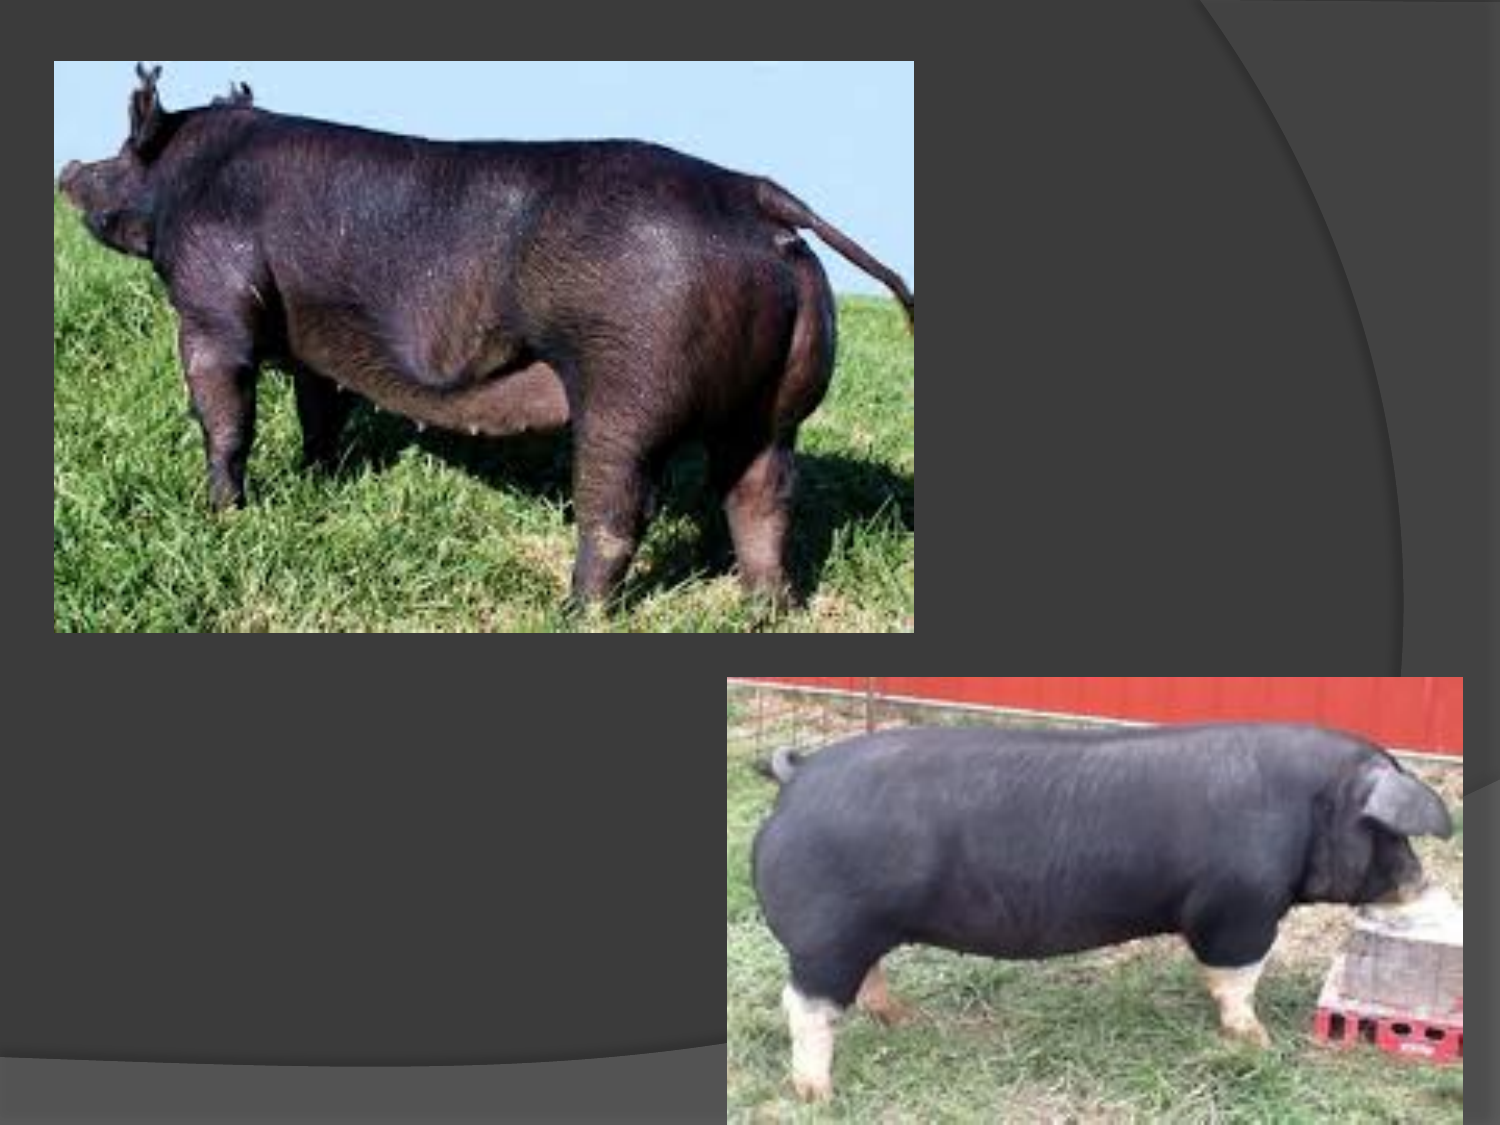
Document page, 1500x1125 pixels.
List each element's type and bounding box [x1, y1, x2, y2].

picture [54, 60, 914, 633]
picture [727, 677, 1463, 1125]
